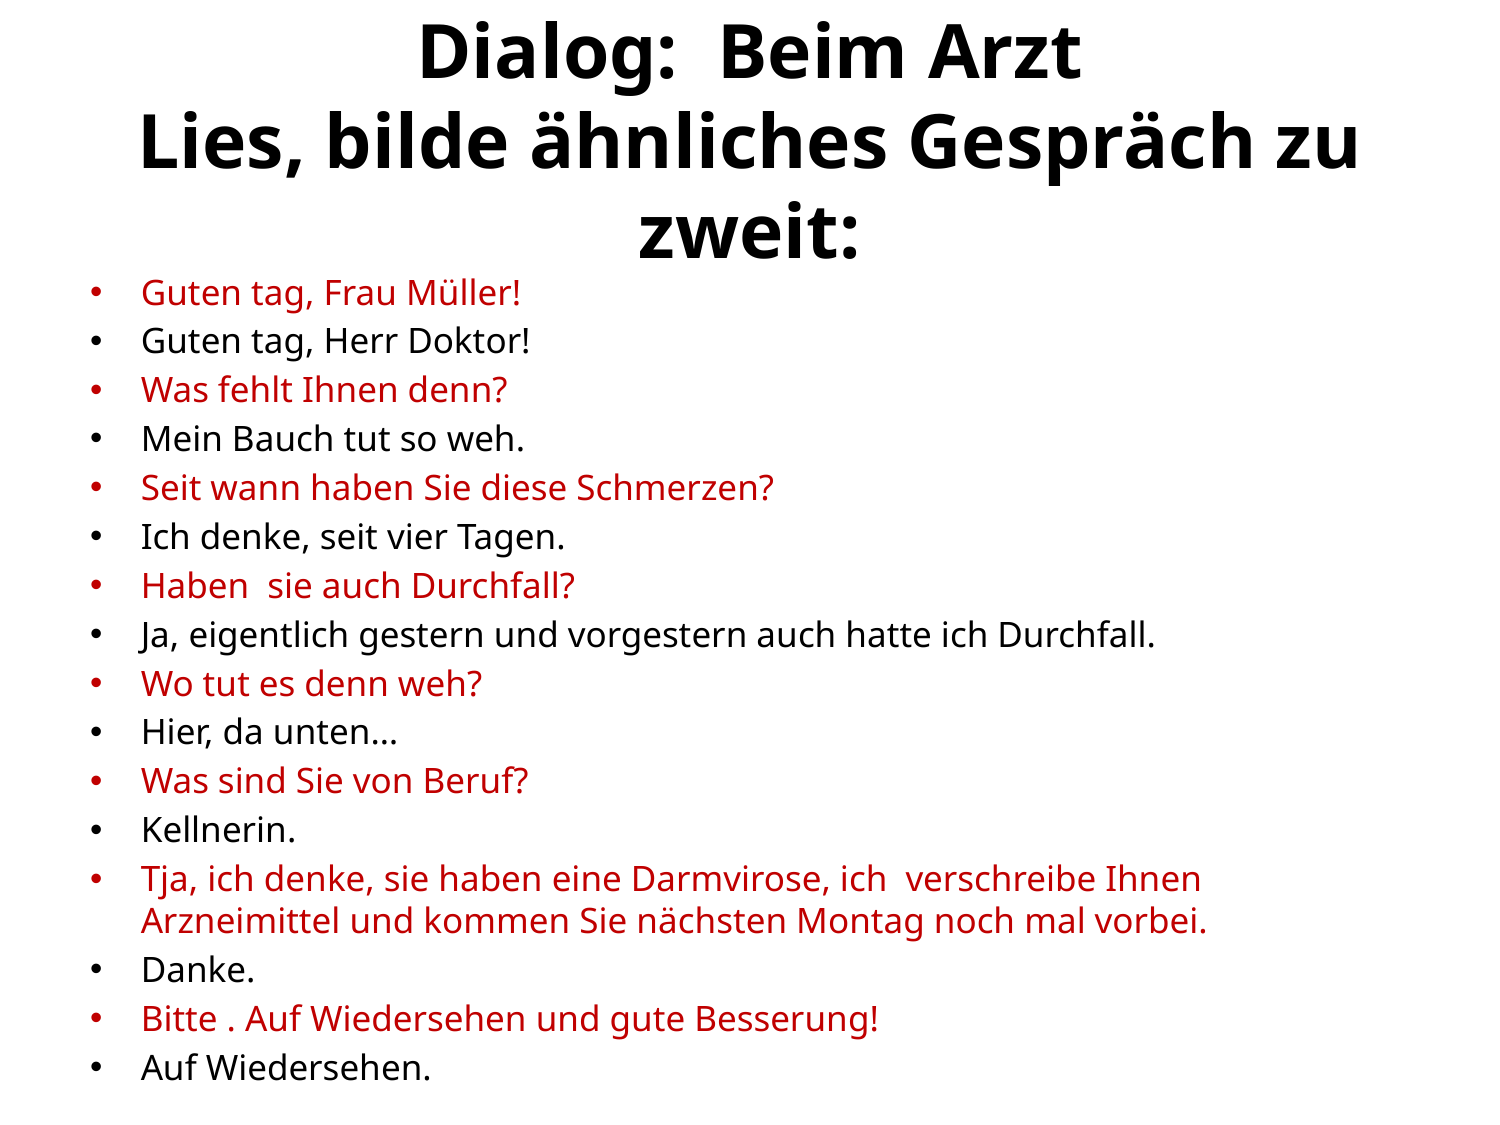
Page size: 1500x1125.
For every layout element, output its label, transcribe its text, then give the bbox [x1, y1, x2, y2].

list Guten tag, Frau Müller! Guten tag, Herr Doktor! Was fehlt Ihnen denn? Mein Bauch tut so weh. Seit wann haben Sie diese Schmerzen? Ich denke, seit vier Tagen. Haben sie auch Durchfall? Ja, eigentlich gestern und vorgestern auch hatte ich Durchfall. Wo tut es denn weh? Hier, da unten… Was sind Sie von Beruf? Kellnerin. Tja, ich denke, sie haben eine Darmvirose, ich verschreibe Ihnen Arzneimittel und kommen Sie nächsten Montag noch mal vorbei. Danke. Bitte . Auf Wiedersehen und gute Besserung! Auf Wiedersehen. [75, 262, 1425, 1106]
title Dialog: Beim Arzt Lies, bilde ähnliches Gespräch zu zweit: [75, 45, 1425, 233]
